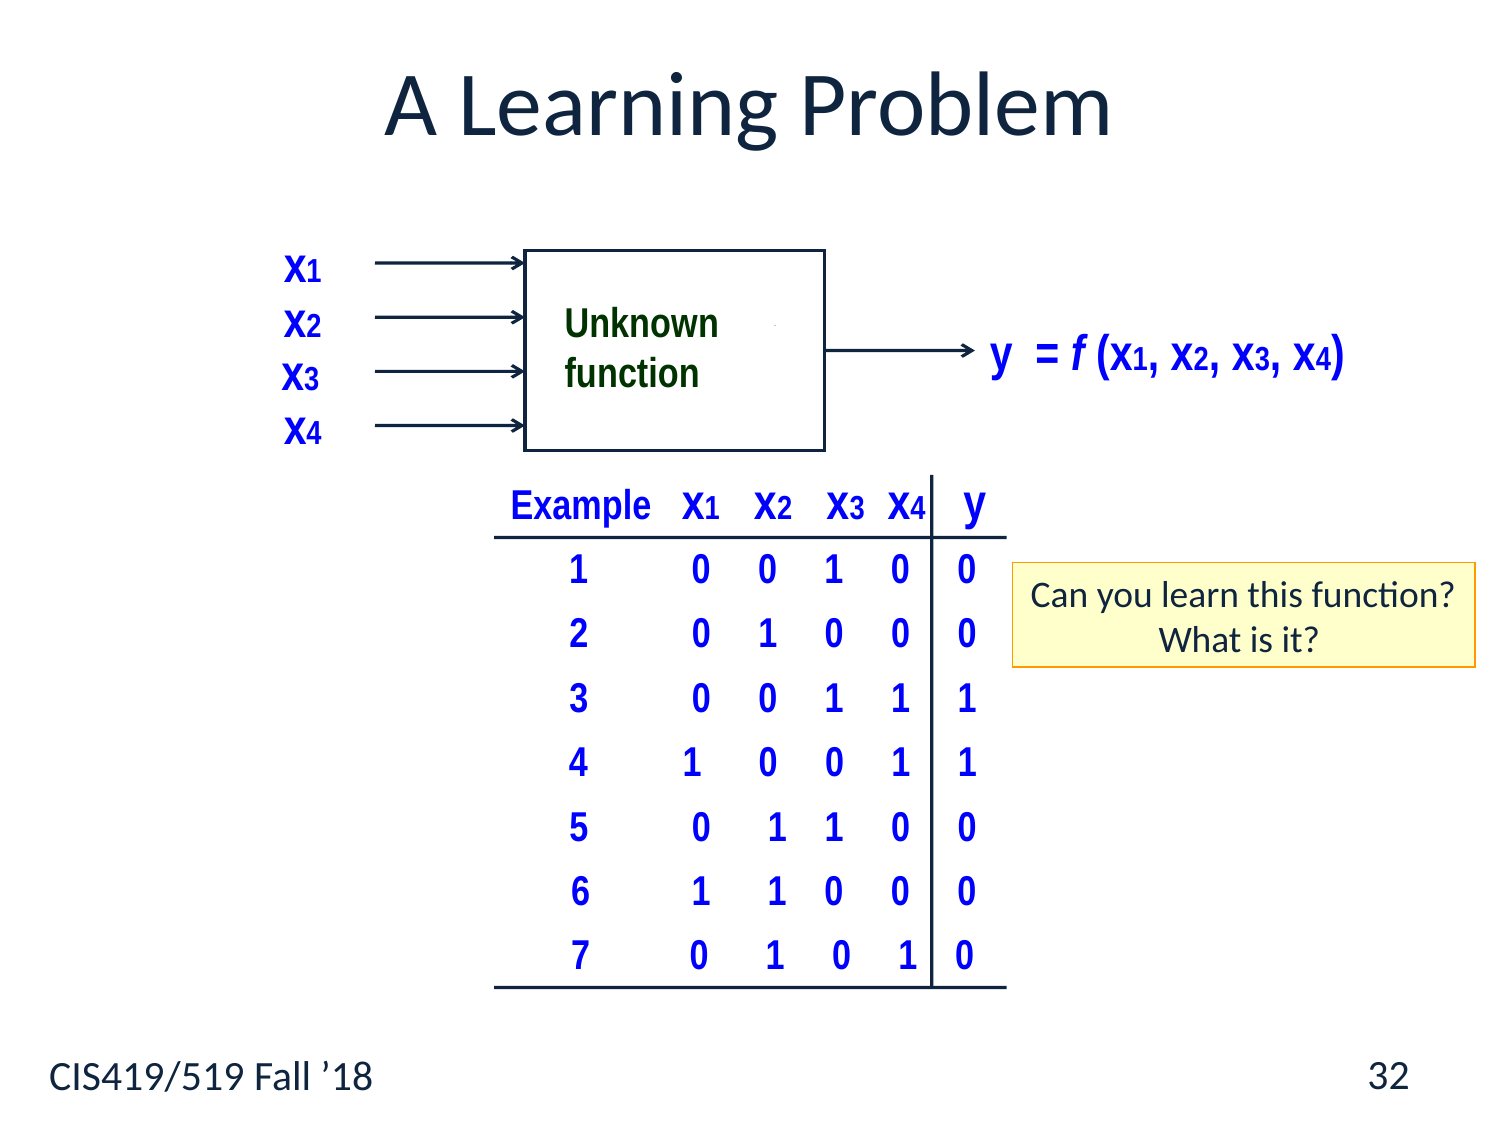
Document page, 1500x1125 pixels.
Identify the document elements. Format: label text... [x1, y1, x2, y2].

text_box Unknown function [549, 287, 788, 403]
text_box Can you learn this function? What is it? [1012, 562, 1475, 668]
text_box [824, 343, 976, 358]
text_box [374, 255, 526, 271]
title A Learning Problem [112, 5, 1388, 193]
text_box x3 [266, 333, 335, 408]
text_box [524, 250, 825, 451]
text_box x1 [268, 224, 337, 279]
text_box [374, 364, 526, 379]
slide_number 32 [1074, 1042, 1425, 1103]
text_box x2 [268, 279, 385, 355]
text_box x4 [268, 387, 337, 463]
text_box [474, 461, 1007, 988]
text_box [374, 418, 526, 433]
text_box y = f (x1, x2, x3, x4) [975, 312, 1375, 388]
